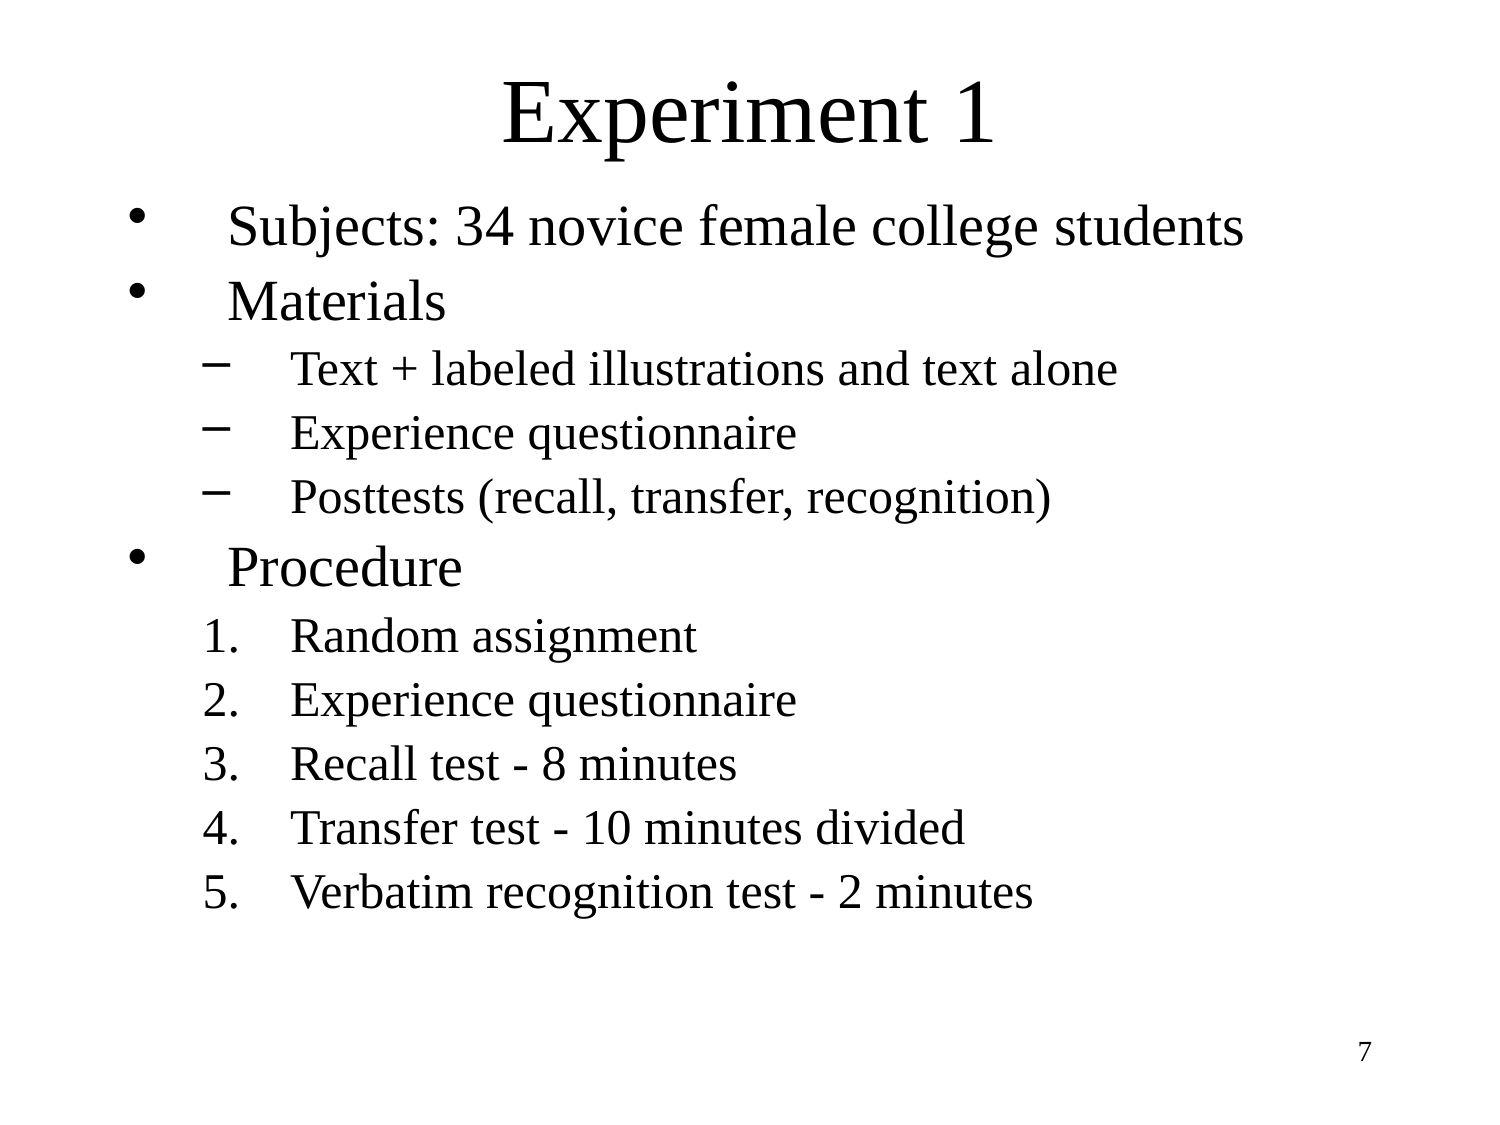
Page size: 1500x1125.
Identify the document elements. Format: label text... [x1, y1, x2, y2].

slide_number 7 [1074, 1025, 1388, 1100]
title Experiment 1 [112, 12, 1388, 187]
list Subjects: 34 novice female college students Materials Text + labeled illustrations and text alone Experience questionnaire Posttests (recall, transfer, recognition) Procedure Random assignment Experience questionnaire Recall test - 8 minutes Transfer test - 10 minutes divided Verbatim recognition test - 2 minutes [112, 187, 1388, 863]
